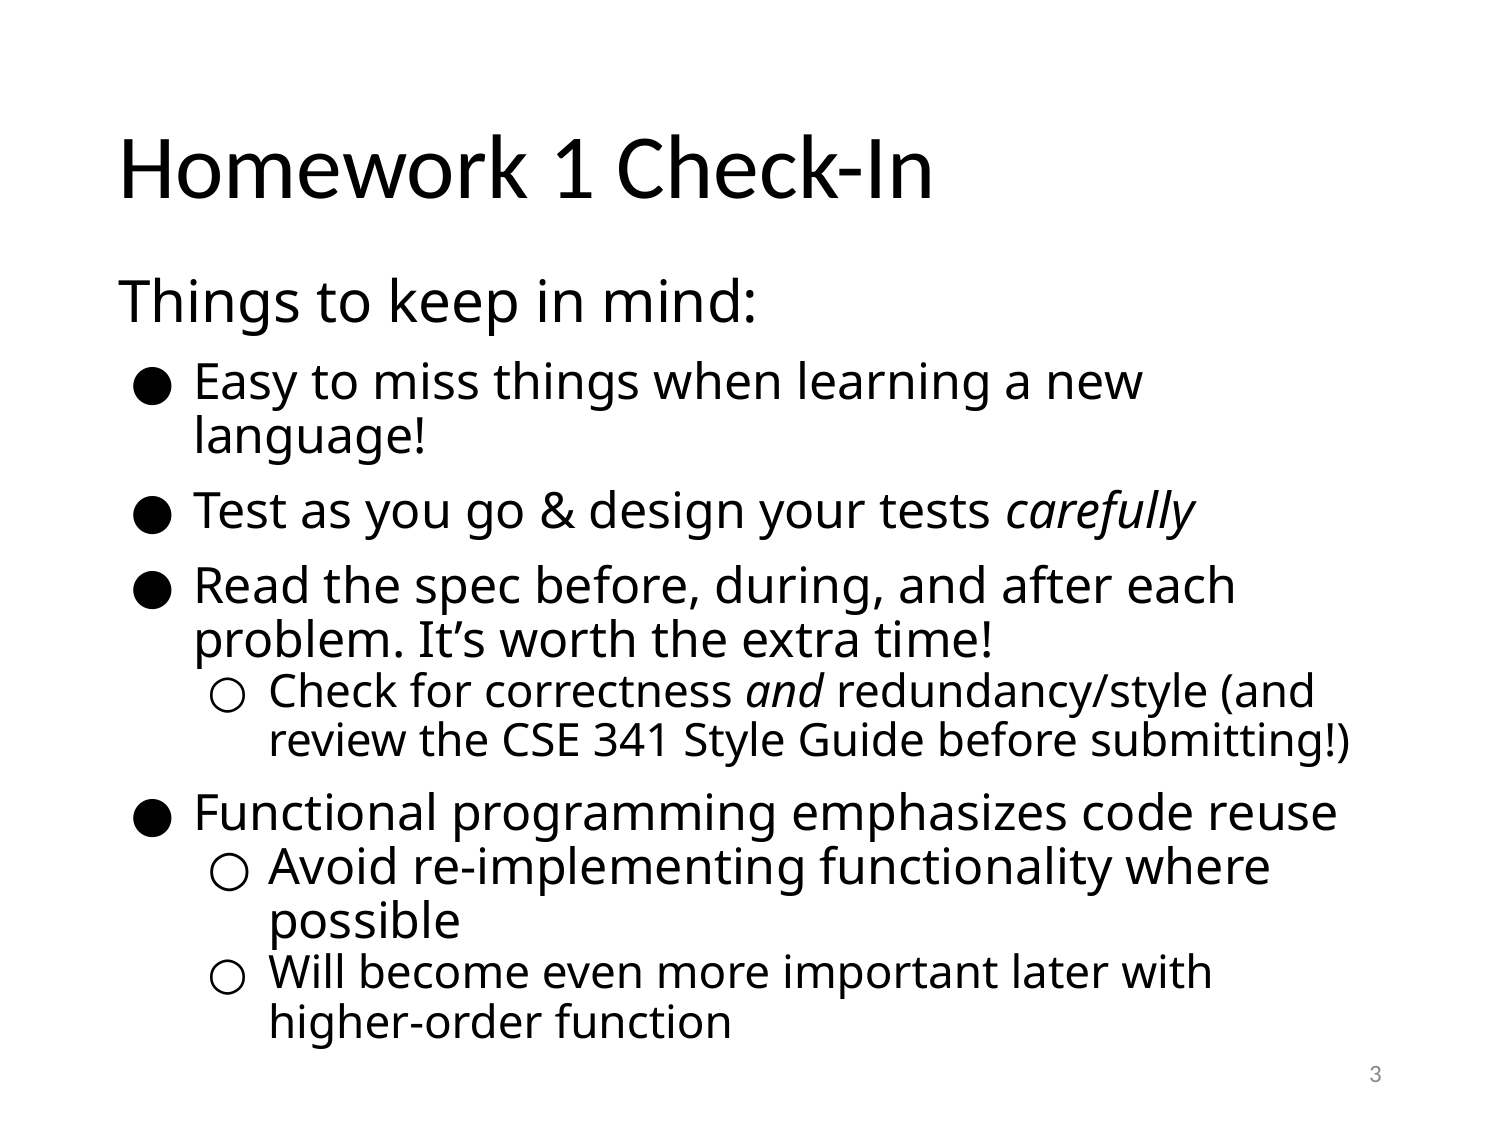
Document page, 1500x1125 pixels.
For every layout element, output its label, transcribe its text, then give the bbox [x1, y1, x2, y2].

title Homework 1 Check-In [103, 59, 1397, 264]
list Things to keep in mind: Easy to miss things when learning a new language! Test as you go & design your tests carefully Read the spec before, during, and after each problem. It’s worth the extra time! Check for correctness and redundancy/style (and review the CSE 341 Style Guide before submitting!) Functional programming emphasizes code reuse Avoid re-implementing functionality where possible Will become even more important later with higher-order function [103, 264, 1397, 979]
slide_number 3 [1059, 1042, 1397, 1103]
